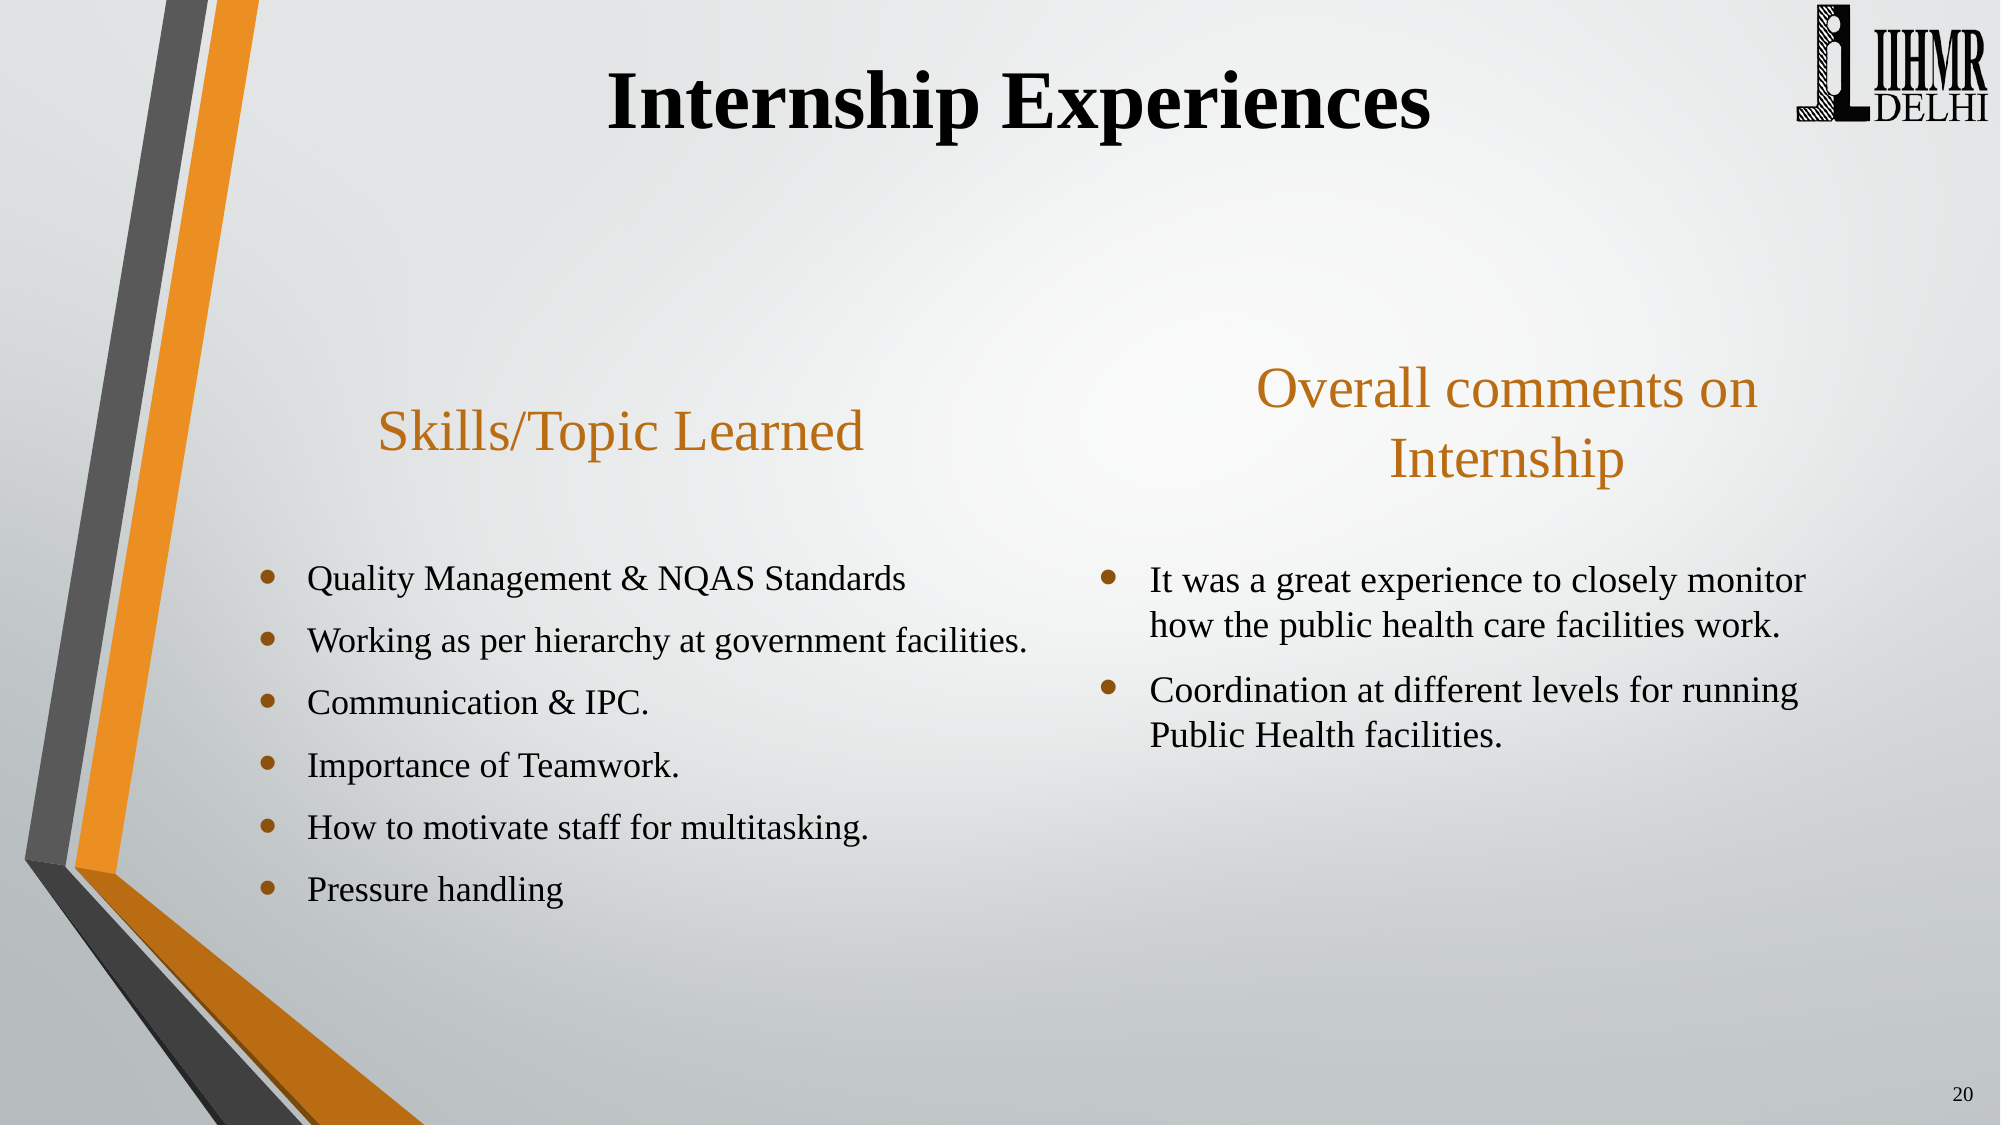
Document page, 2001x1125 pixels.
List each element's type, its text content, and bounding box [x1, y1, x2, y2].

list It was a great experience to closely monitor how the public health care facilities work. Coordination at different levels for running Public Health facilities. [1083, 547, 1887, 950]
title Internship Experiences [198, 0, 1842, 199]
picture [1796, 1, 2000, 123]
list Overall comments on Internship [1128, 335, 1887, 497]
list Quality Management & NQAS Standards Working as per hierarchy at government facilities. Communication & IPC. Importance of Teamwork. How to motivate staff for multitasking. Pressure handling [243, 547, 1047, 950]
list Skills/Topic Learned [243, 375, 1000, 470]
slide_number 20 [1898, 1063, 1989, 1124]
